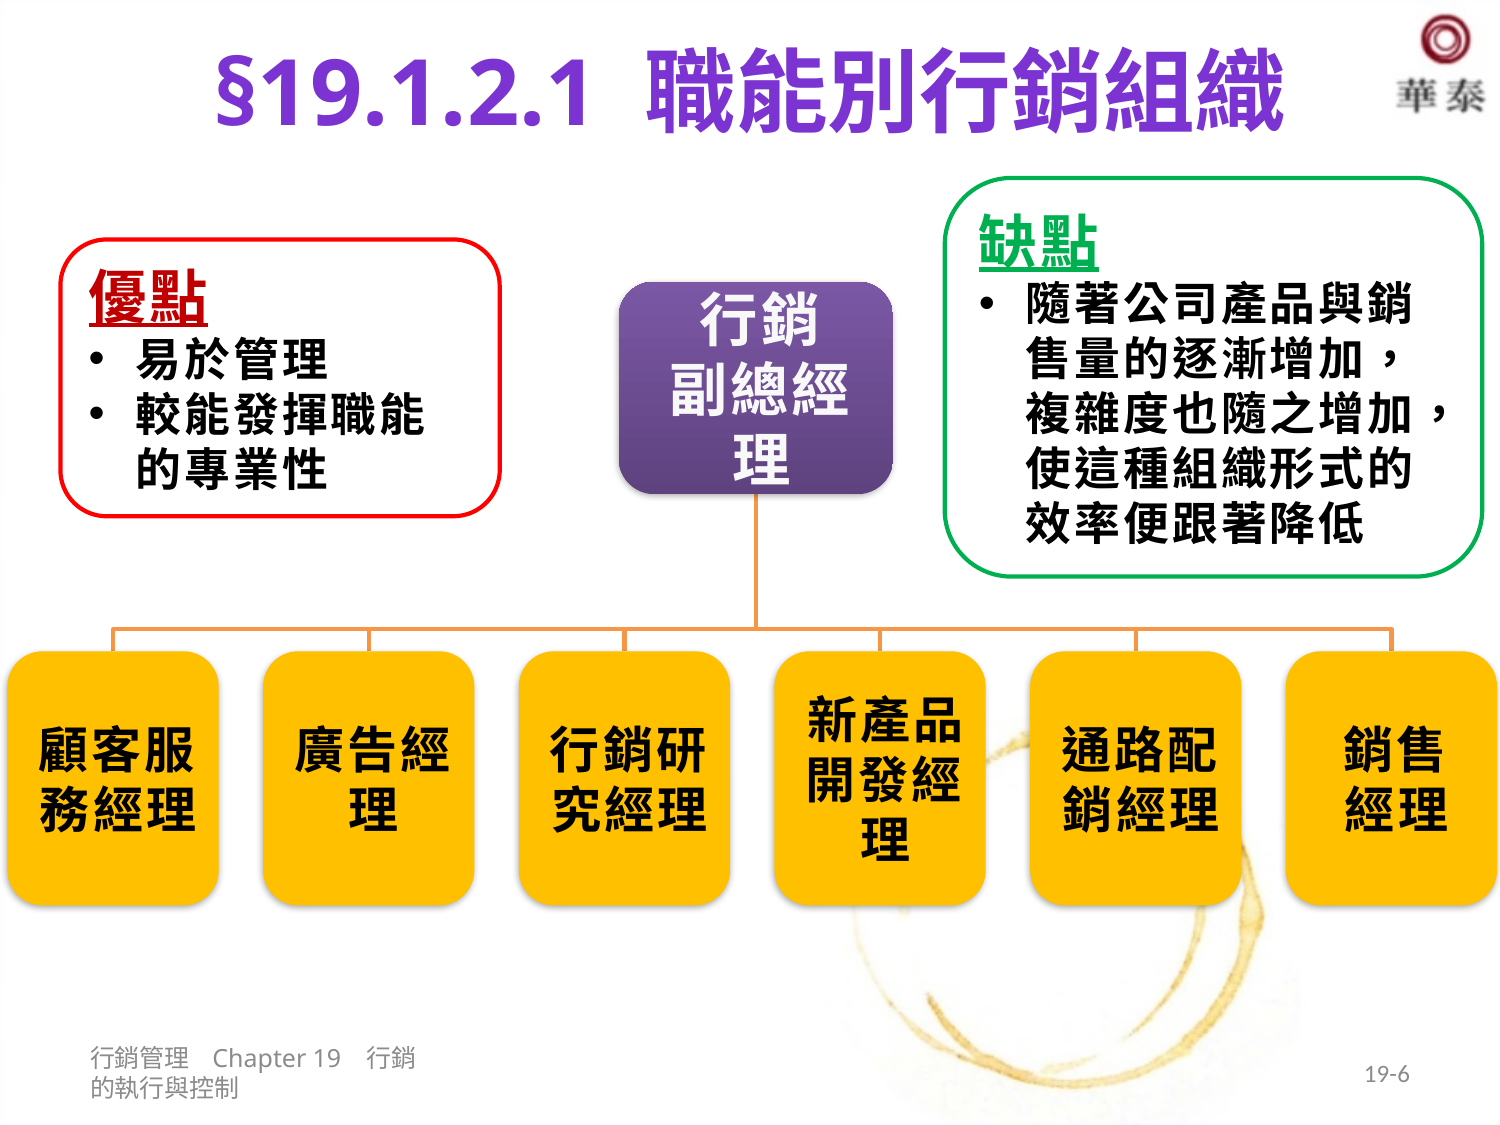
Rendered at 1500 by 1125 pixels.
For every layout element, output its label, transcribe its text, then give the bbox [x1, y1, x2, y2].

slide_number 19-6 [1074, 1042, 1425, 1103]
slide_number 行銷管理 Chapter 19 行銷的執行與控制 [75, 1042, 443, 1103]
text_box 缺點 隨著公司產品與銷售量的逐漸增加，複雜度也隨之增加，使這種組織形式的效率便跟著降低 [942, 175, 1485, 277]
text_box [6, 278, 1498, 1022]
picture [0, 0, 1500, 1125]
text_box 優點 易於管理 較能發揮職能的專業性 [59, 237, 501, 277]
title §19.1.2.1 職能別行銷組織 [75, 0, 1425, 178]
